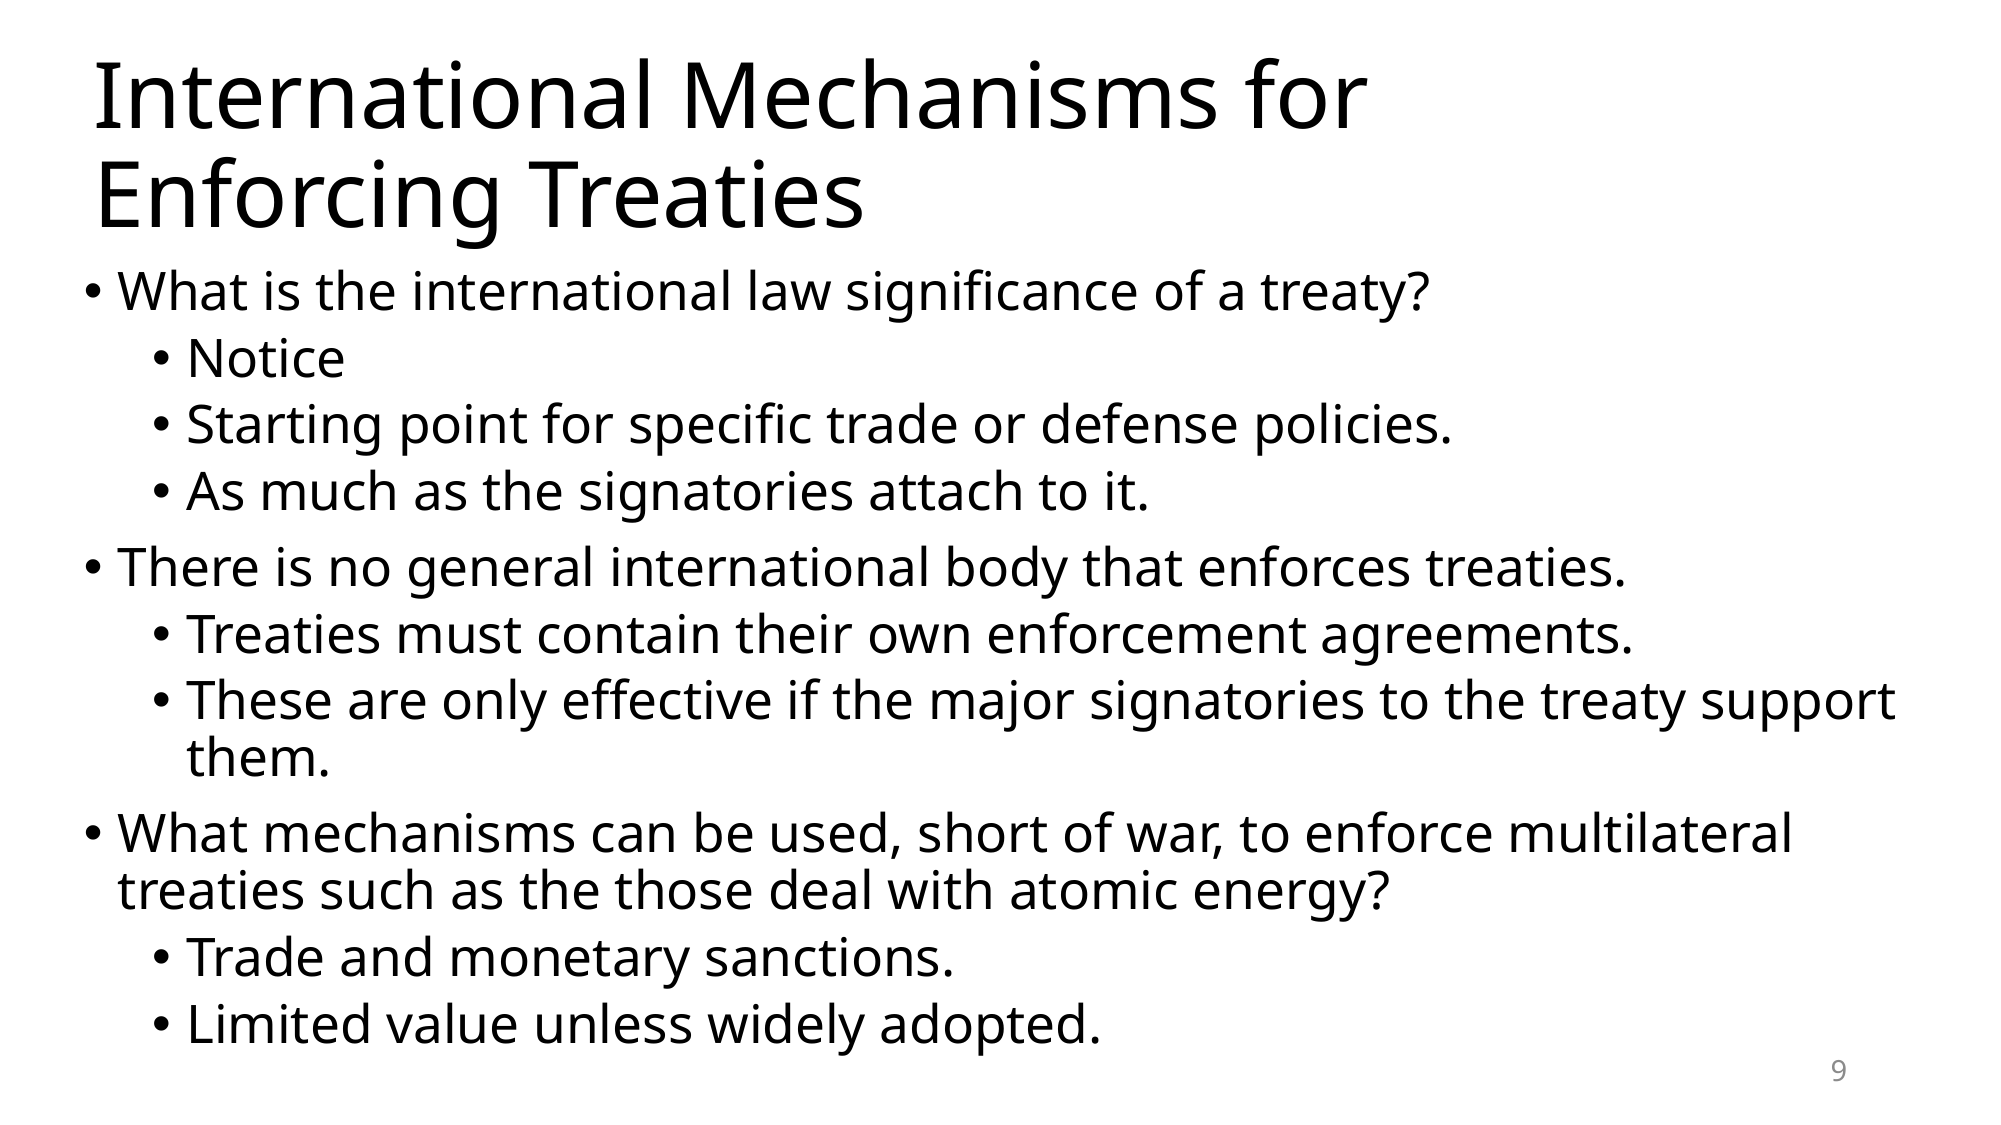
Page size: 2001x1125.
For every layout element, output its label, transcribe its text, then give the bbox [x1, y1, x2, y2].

list What is the international law significance of a treaty? Notice Starting point for specific trade or defense policies. As much as the signatories attach to it. There is no general international body that enforces treaties. Treaties must contain their own enforcement agreements. These are only effective if the major signatories to the treaty support them. What mechanisms can be used, short of war, to enforce multilateral treaties such as the those deal with atomic energy? Trade and monetary sanctions. Limited value unless widely adopted. [68, 257, 1947, 1069]
slide_number 9 [1412, 1042, 1863, 1103]
title International Mechanisms for Enforcing Treaties [78, 39, 1598, 257]
